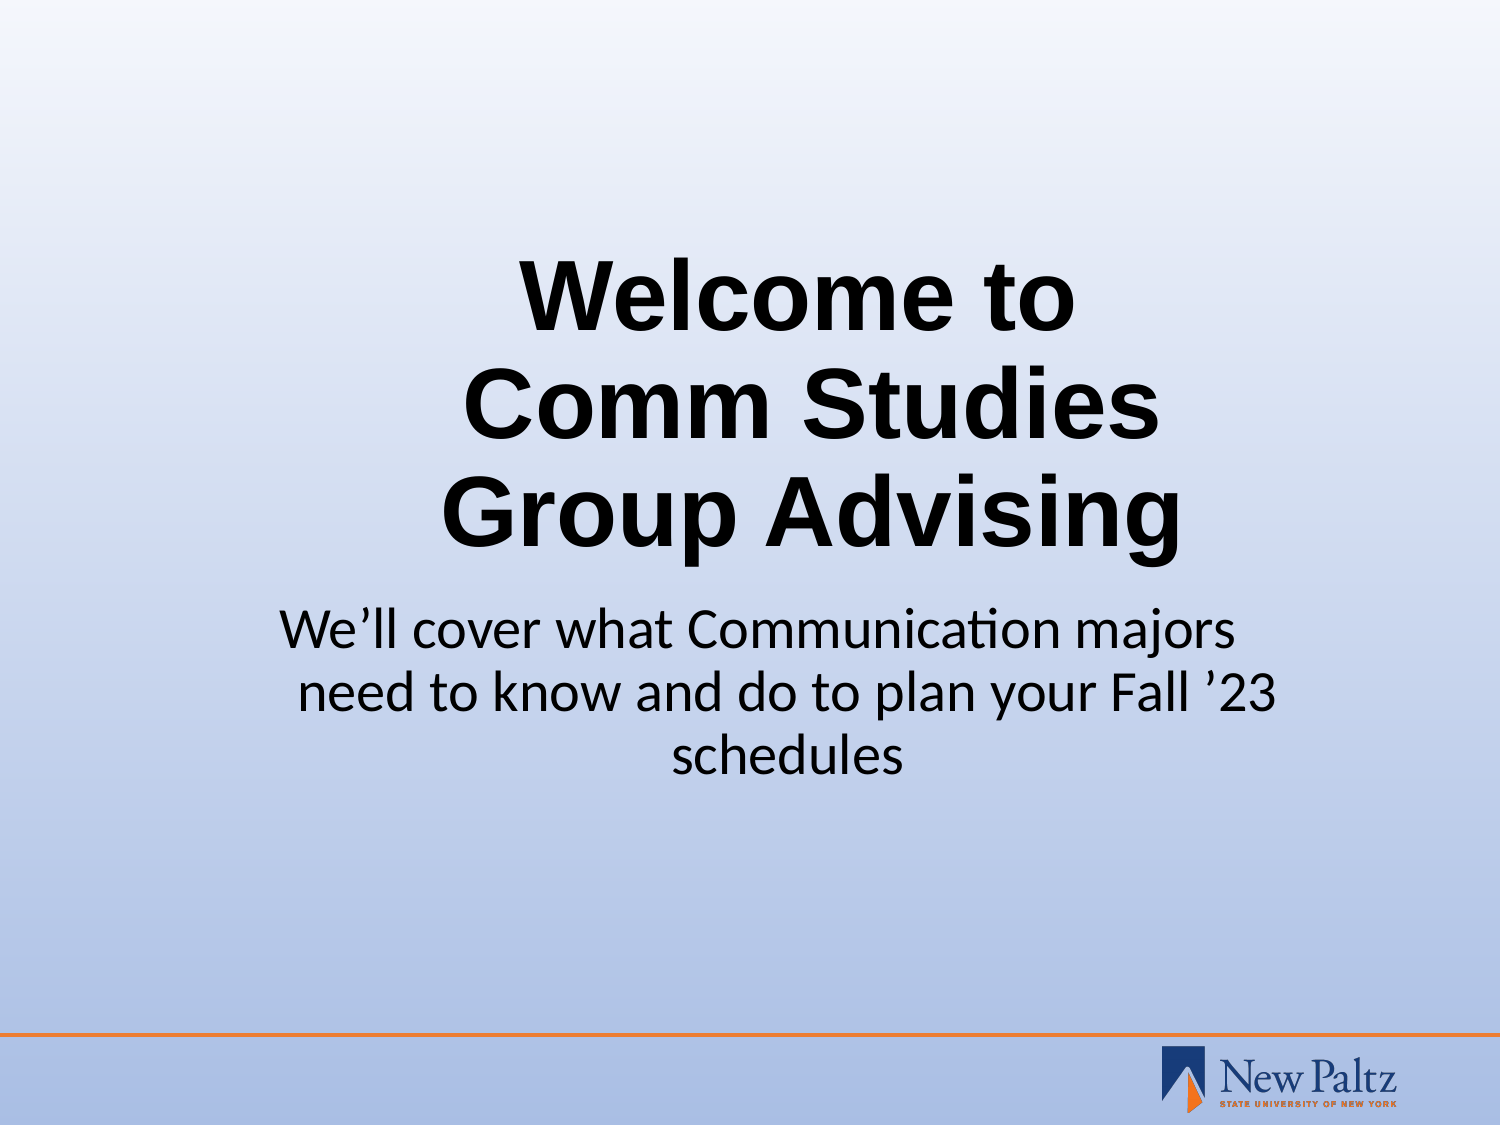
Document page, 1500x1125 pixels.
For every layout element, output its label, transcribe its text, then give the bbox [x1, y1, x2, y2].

subtitle We’ll cover what Communication majors need to know and do to plan your Fall ’23 schedules [187, 590, 1313, 863]
title Welcome to Comm Studies Group Advising [187, 184, 1439, 576]
picture [1162, 1046, 1397, 1113]
